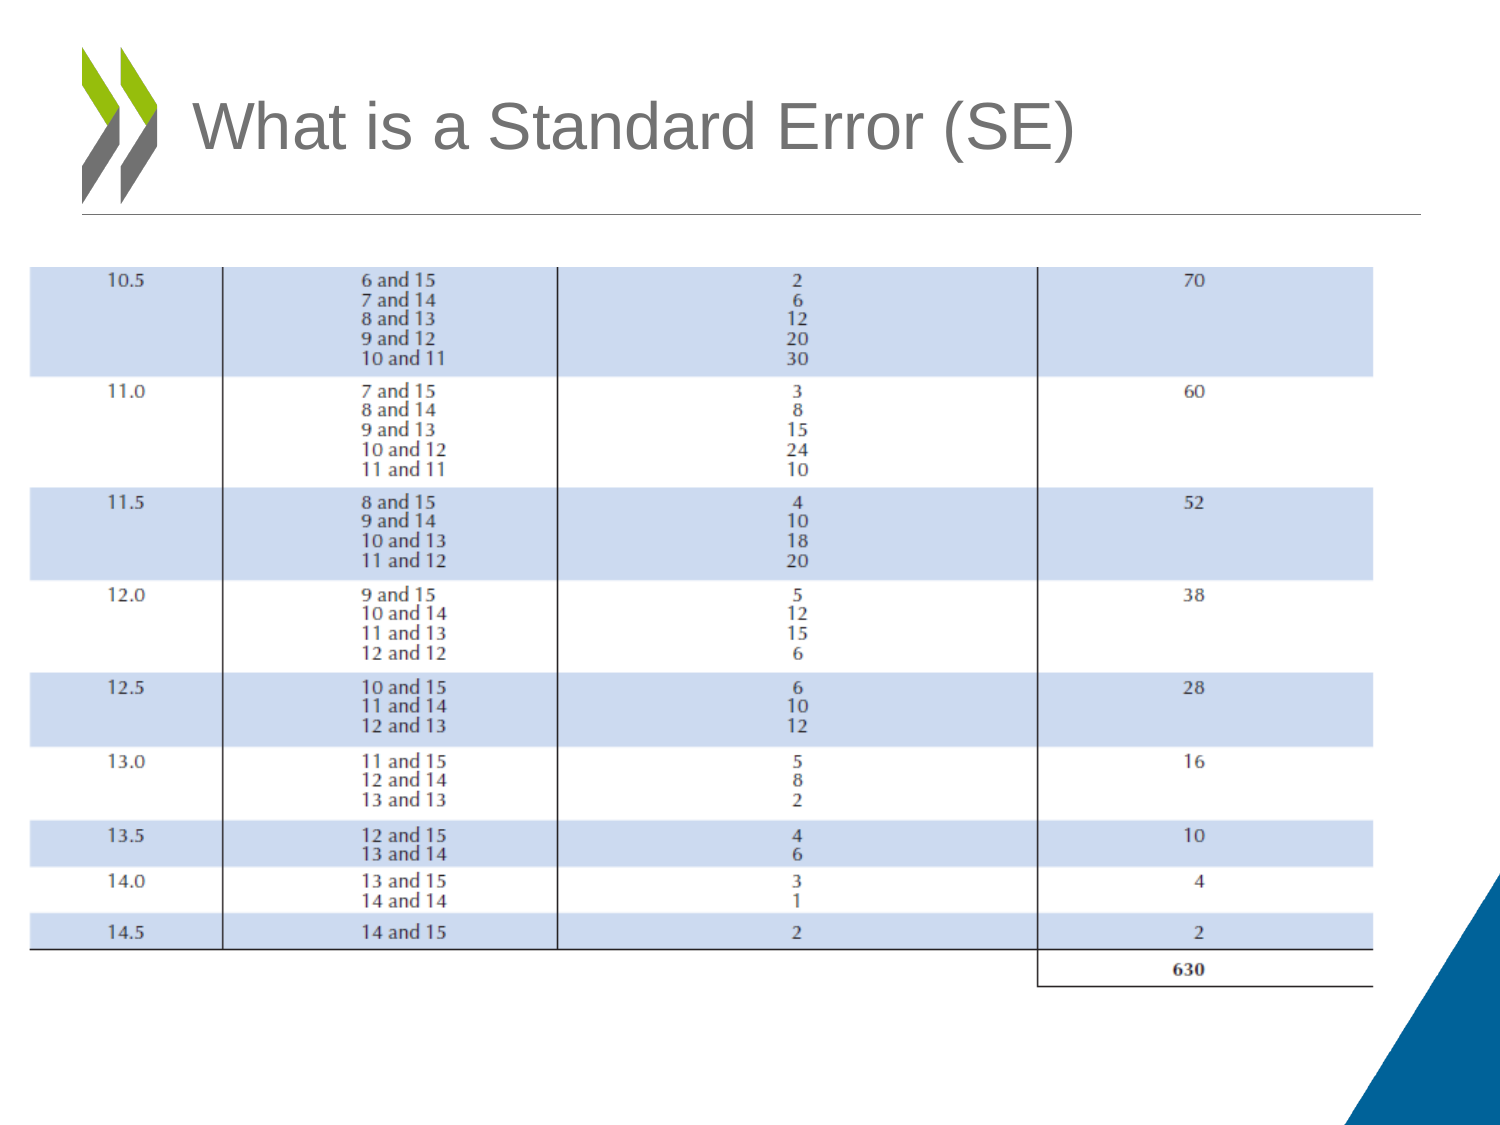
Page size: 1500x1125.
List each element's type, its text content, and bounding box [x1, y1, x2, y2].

title What is a Standard Error (SE) [177, 39, 1394, 207]
picture [0, 266, 1500, 1125]
